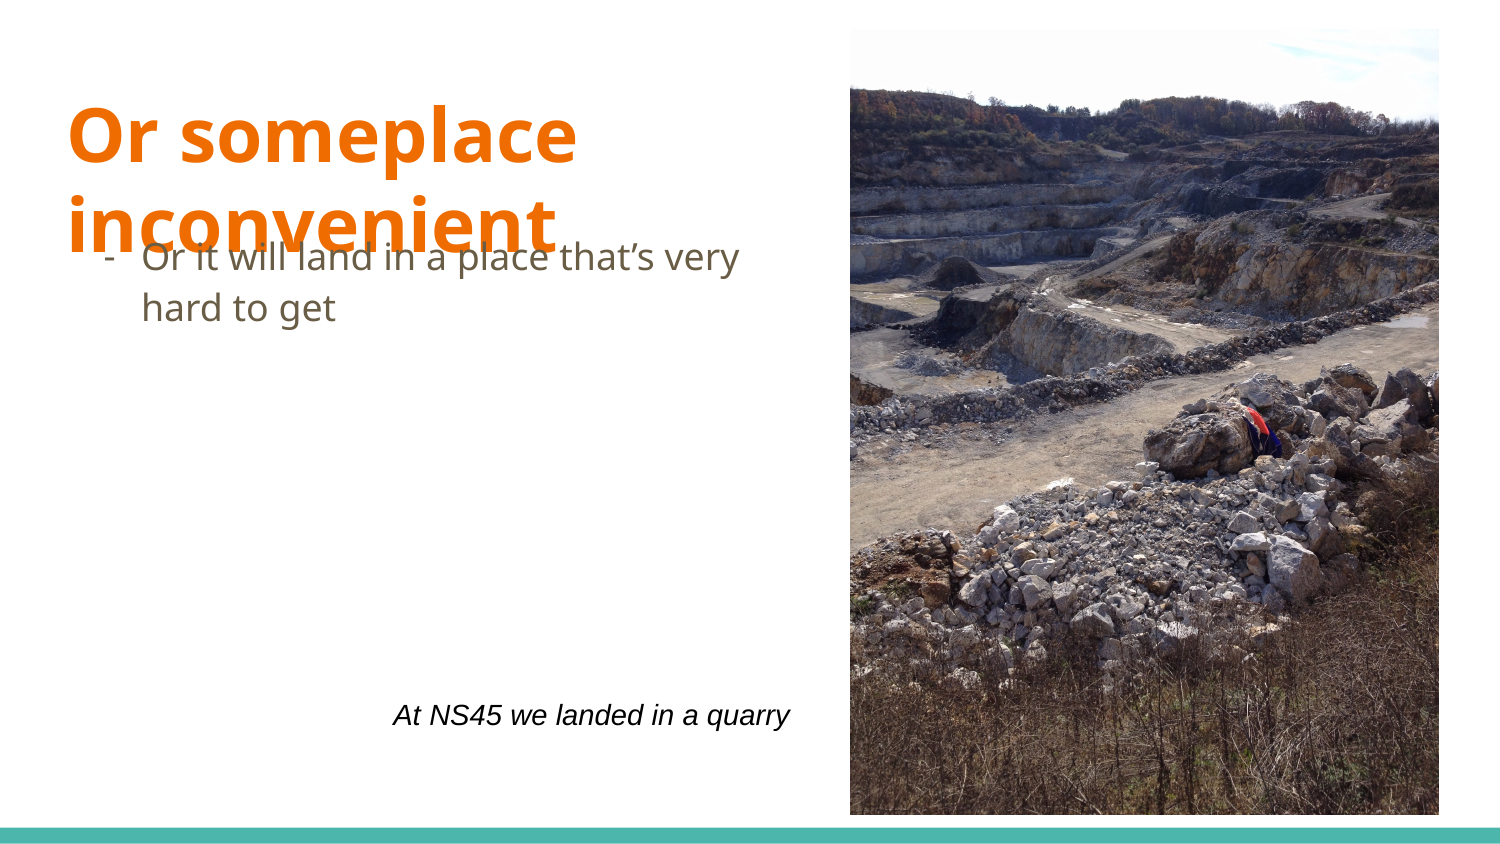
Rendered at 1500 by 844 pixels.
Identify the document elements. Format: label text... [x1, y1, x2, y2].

picture [850, 29, 1440, 815]
title Or someplace inconvenient [51, 72, 845, 179]
list Or it will land in a place that’s very hard to get [51, 210, 810, 347]
text_box At NS45 we landed in a quarry [378, 680, 845, 769]
